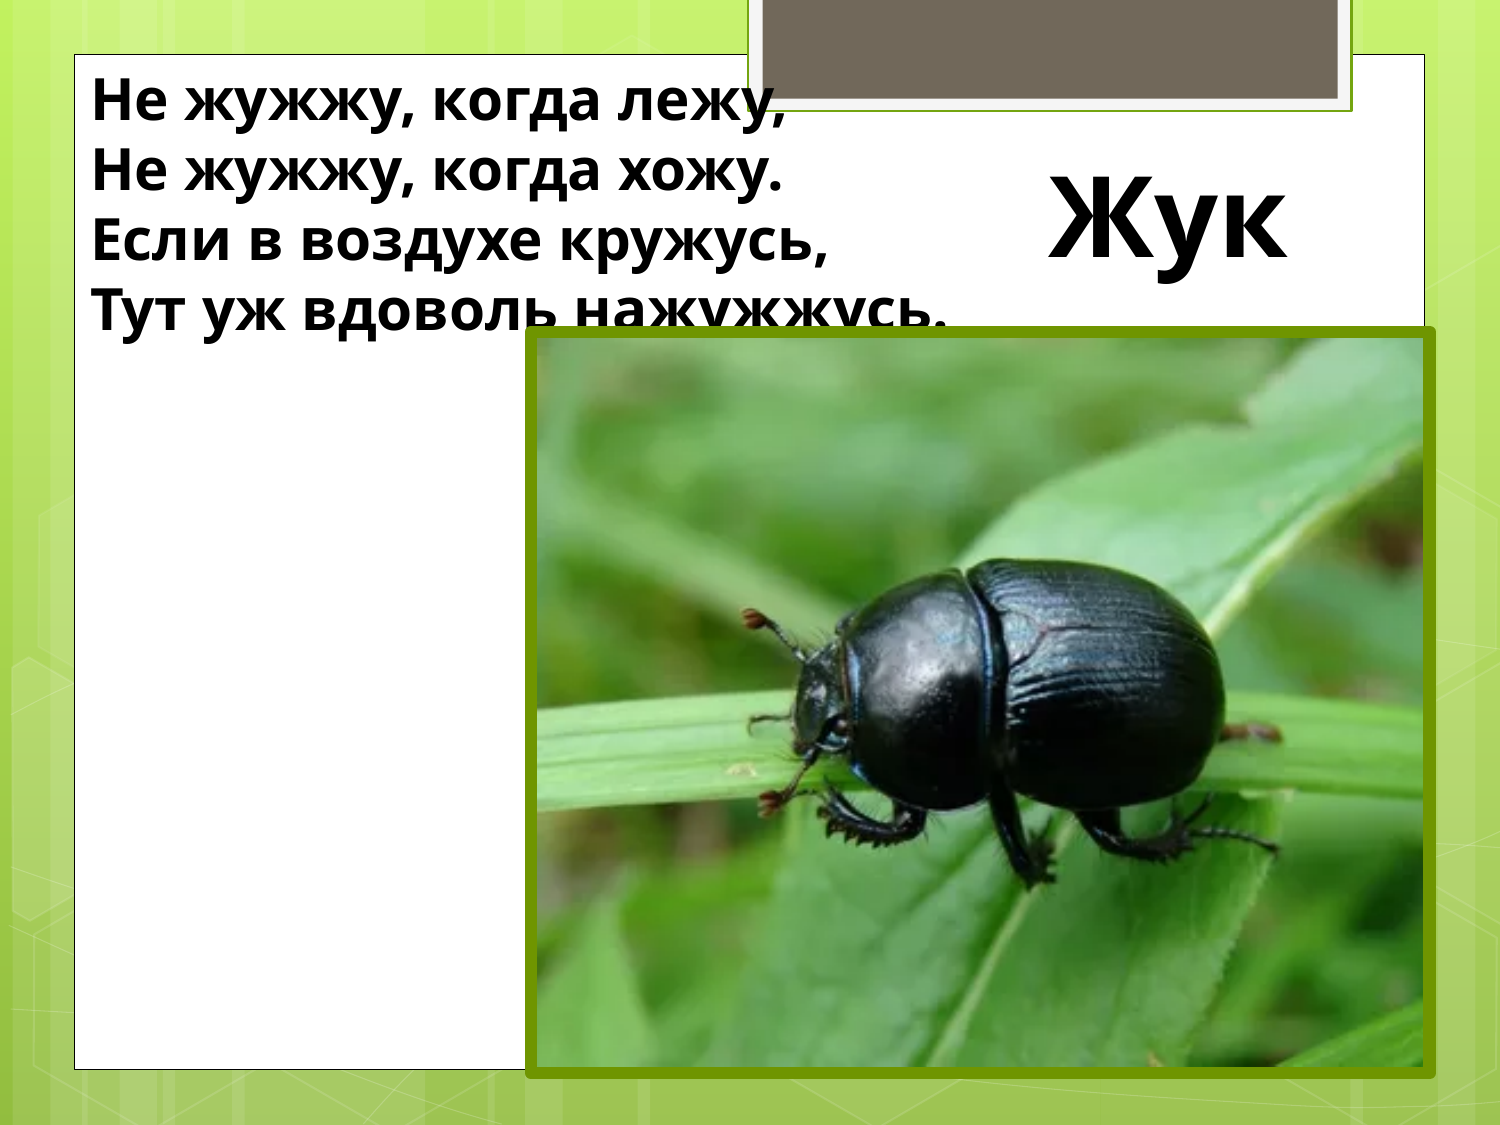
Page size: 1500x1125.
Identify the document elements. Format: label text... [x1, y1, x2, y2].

title Не жужжу, когда лежу, Не жужжу, когда хожу. Если в воздухе кружусь, Тут уж вдоволь нажужжусь. [75, 45, 1069, 350]
text_box Жук [1033, 137, 1424, 287]
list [537, 337, 1424, 1068]
